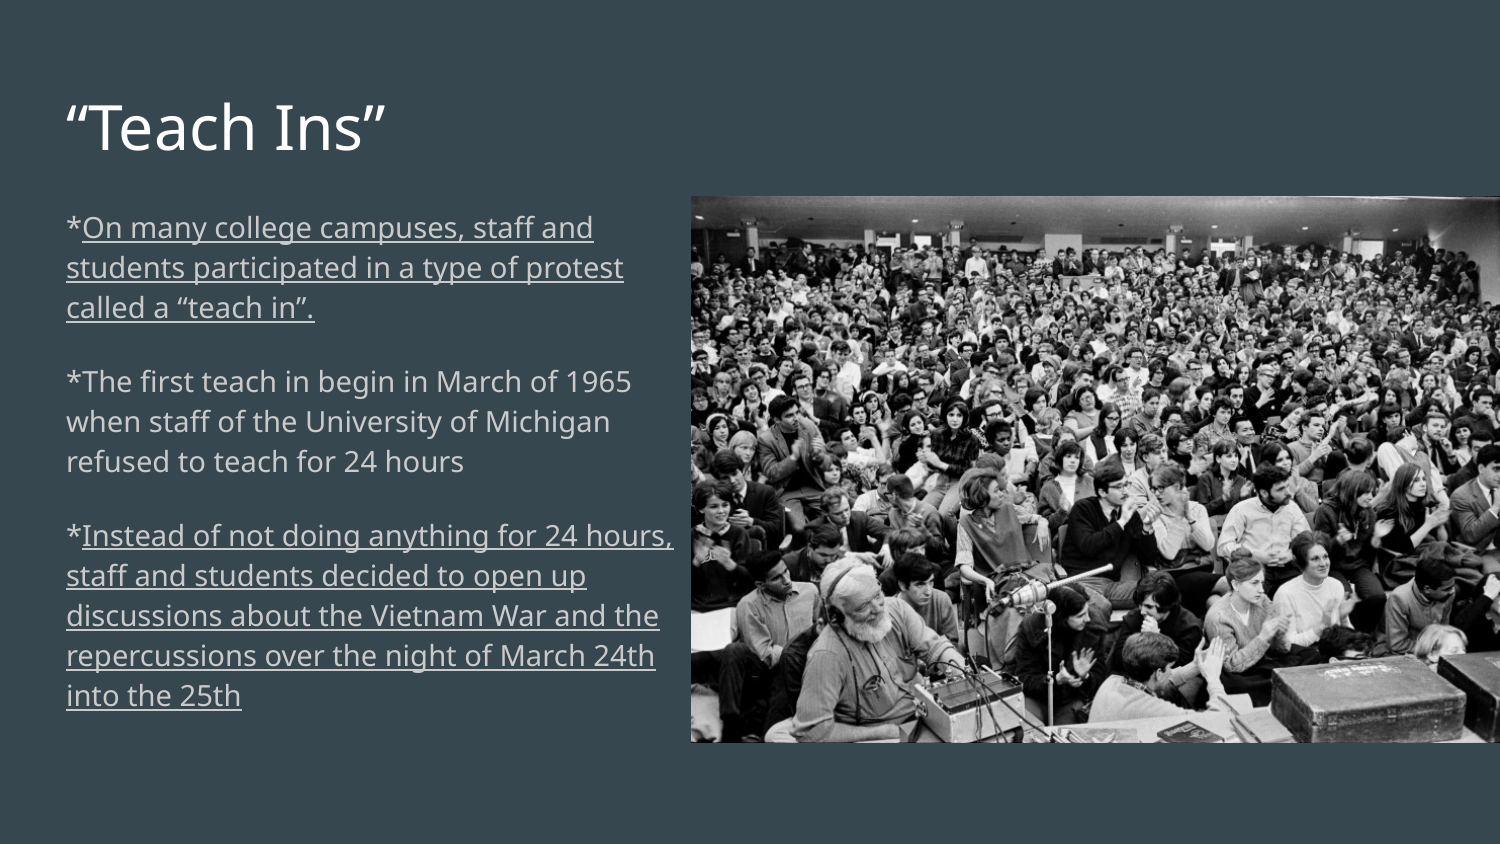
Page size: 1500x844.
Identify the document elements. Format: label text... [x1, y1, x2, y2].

picture [690, 195, 1500, 743]
title “Teach Ins” [51, 72, 1449, 167]
list *On many college campuses, staff and students participated in a type of protest called a “teach in”. *The first teach in begin in March of 1965 when staff of the University of Michigan refused to teach for 24 hours *Instead of not doing anything for 24 hours, staff and students decided to open up discussions about the Vietnam War and the repercussions over the night of March 24th into the 25th [51, 189, 708, 750]
